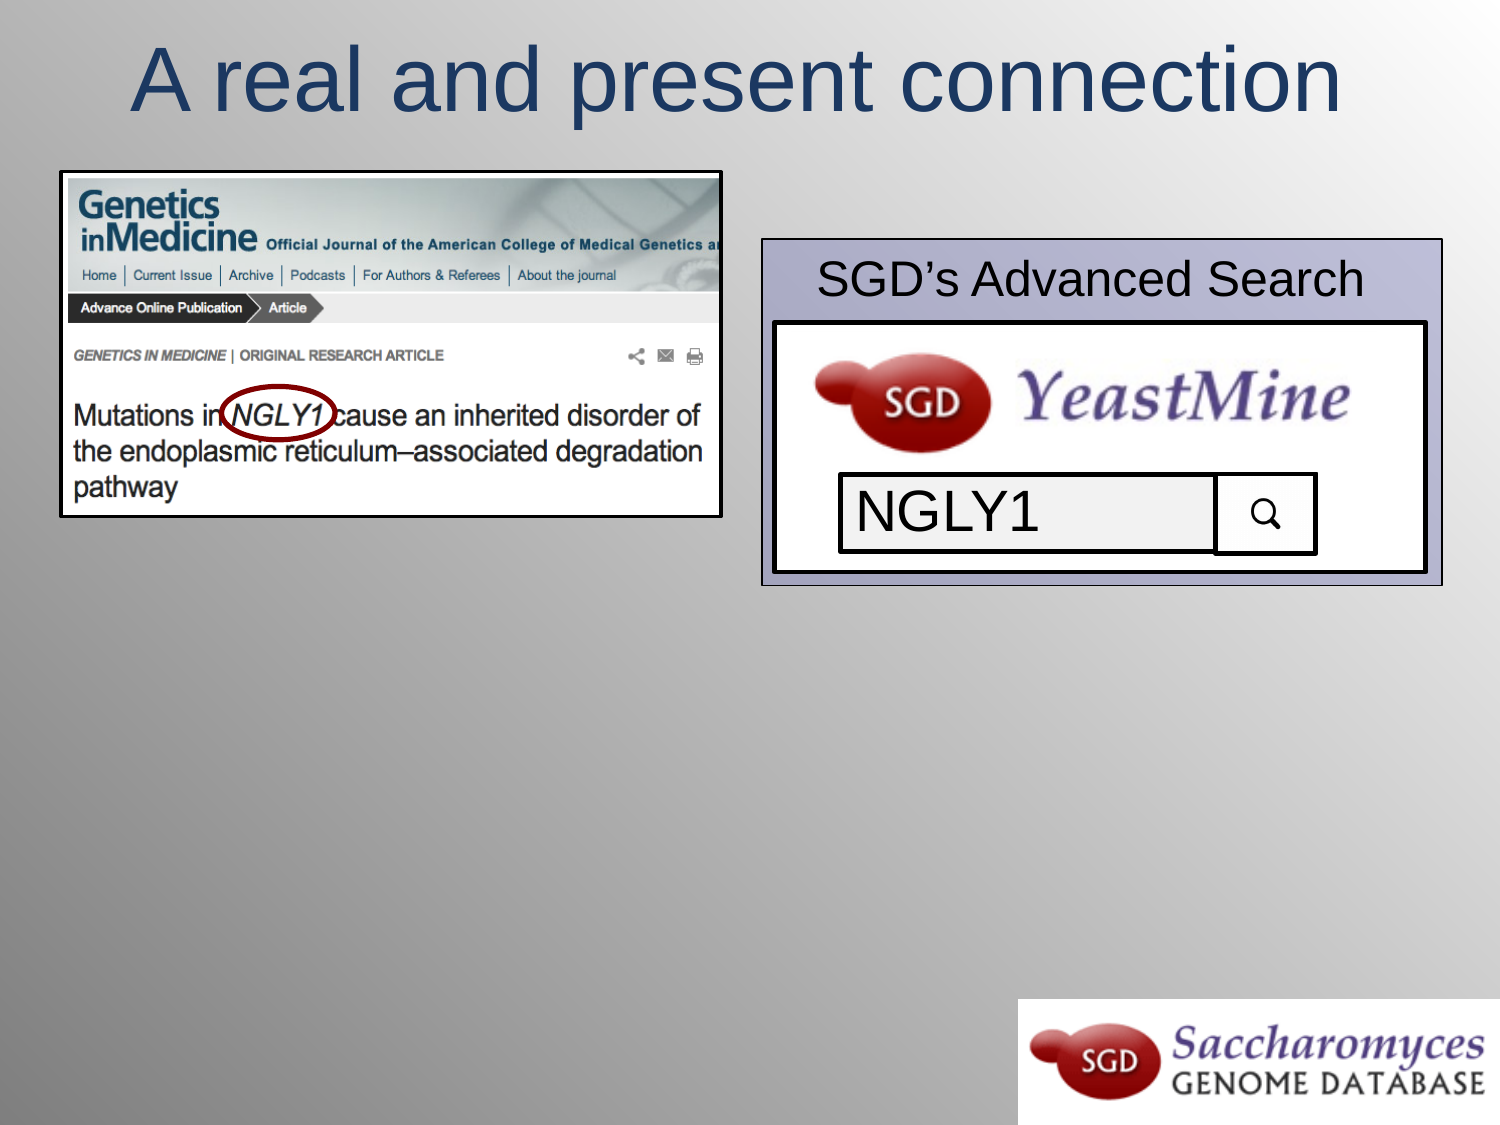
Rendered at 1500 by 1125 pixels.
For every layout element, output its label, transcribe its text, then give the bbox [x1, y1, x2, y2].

picture [1018, 999, 1500, 1125]
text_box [761, 238, 1443, 586]
title A real and present connection [99, 12, 1375, 138]
picture [62, 173, 720, 516]
